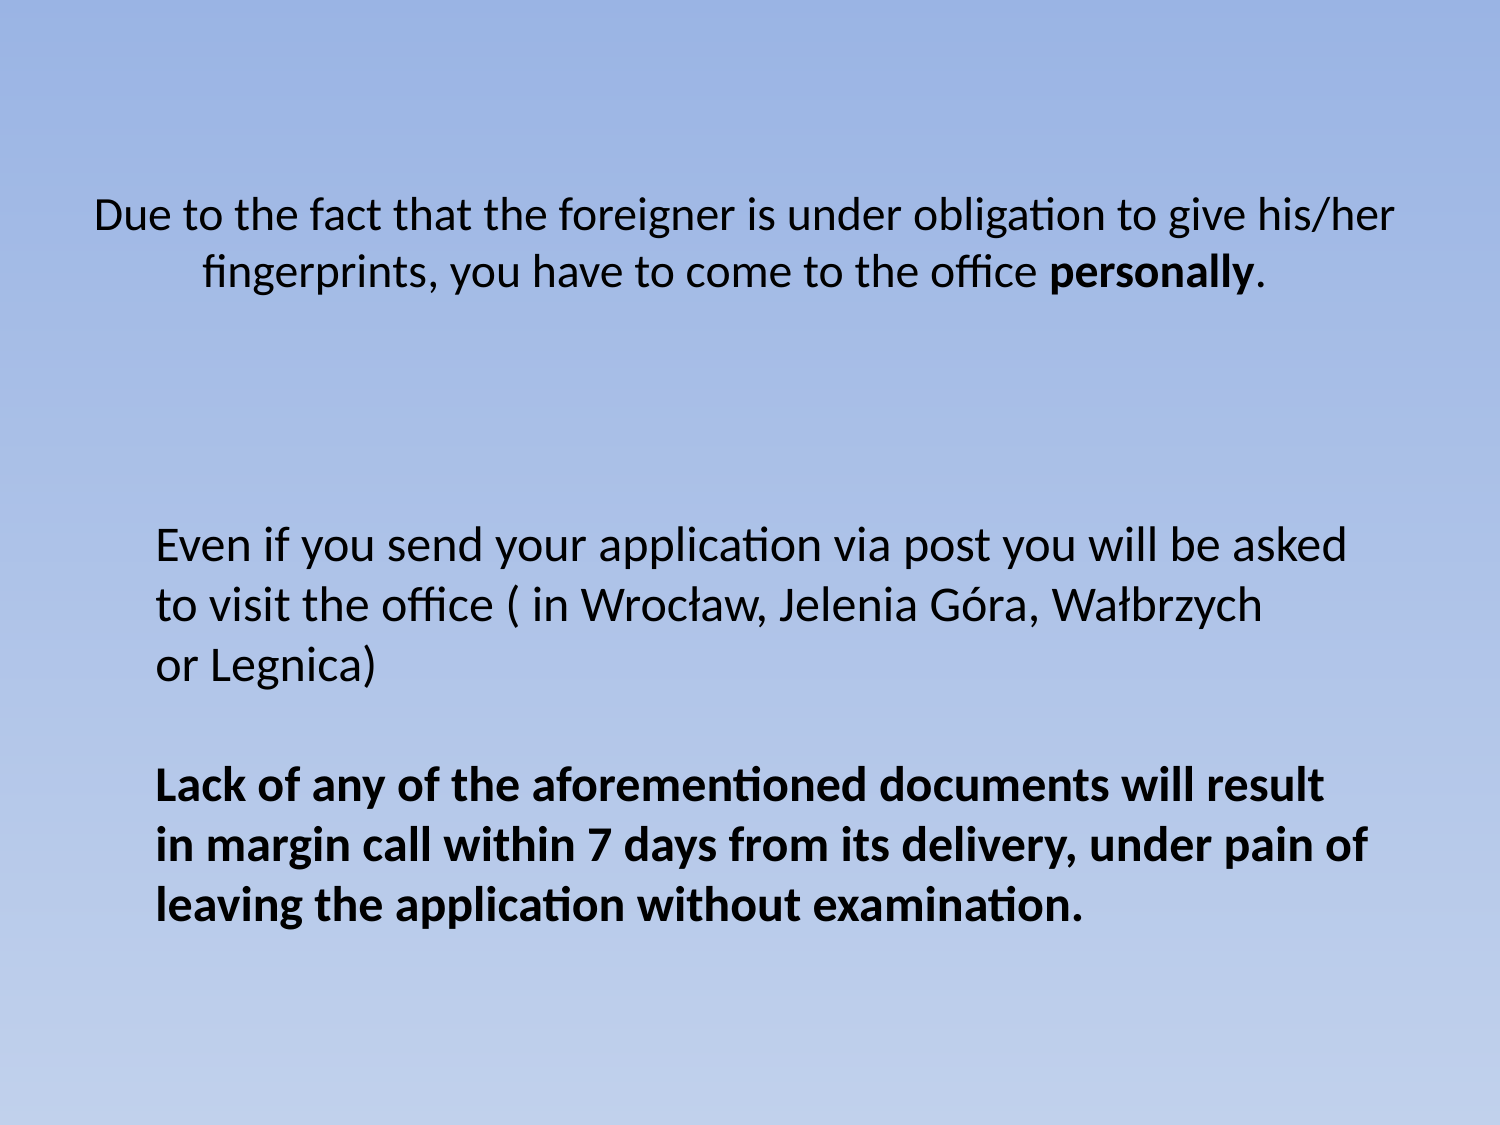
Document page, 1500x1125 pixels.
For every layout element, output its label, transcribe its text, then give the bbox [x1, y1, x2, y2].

title Due to the fact that the foreigner is under obligation to give his/her fingerprints, you have to come to the office personally. [70, 117, 1421, 305]
text_box Even if you send your application via post you will be asked to visit the office ( in Wrocław, Jelenia Góra, Wałbrzych or Legnica) Lack of any of the aforementioned documents will result in margin call within 7 days from its delivery, under pain of leaving the application without examination. [140, 503, 1395, 939]
